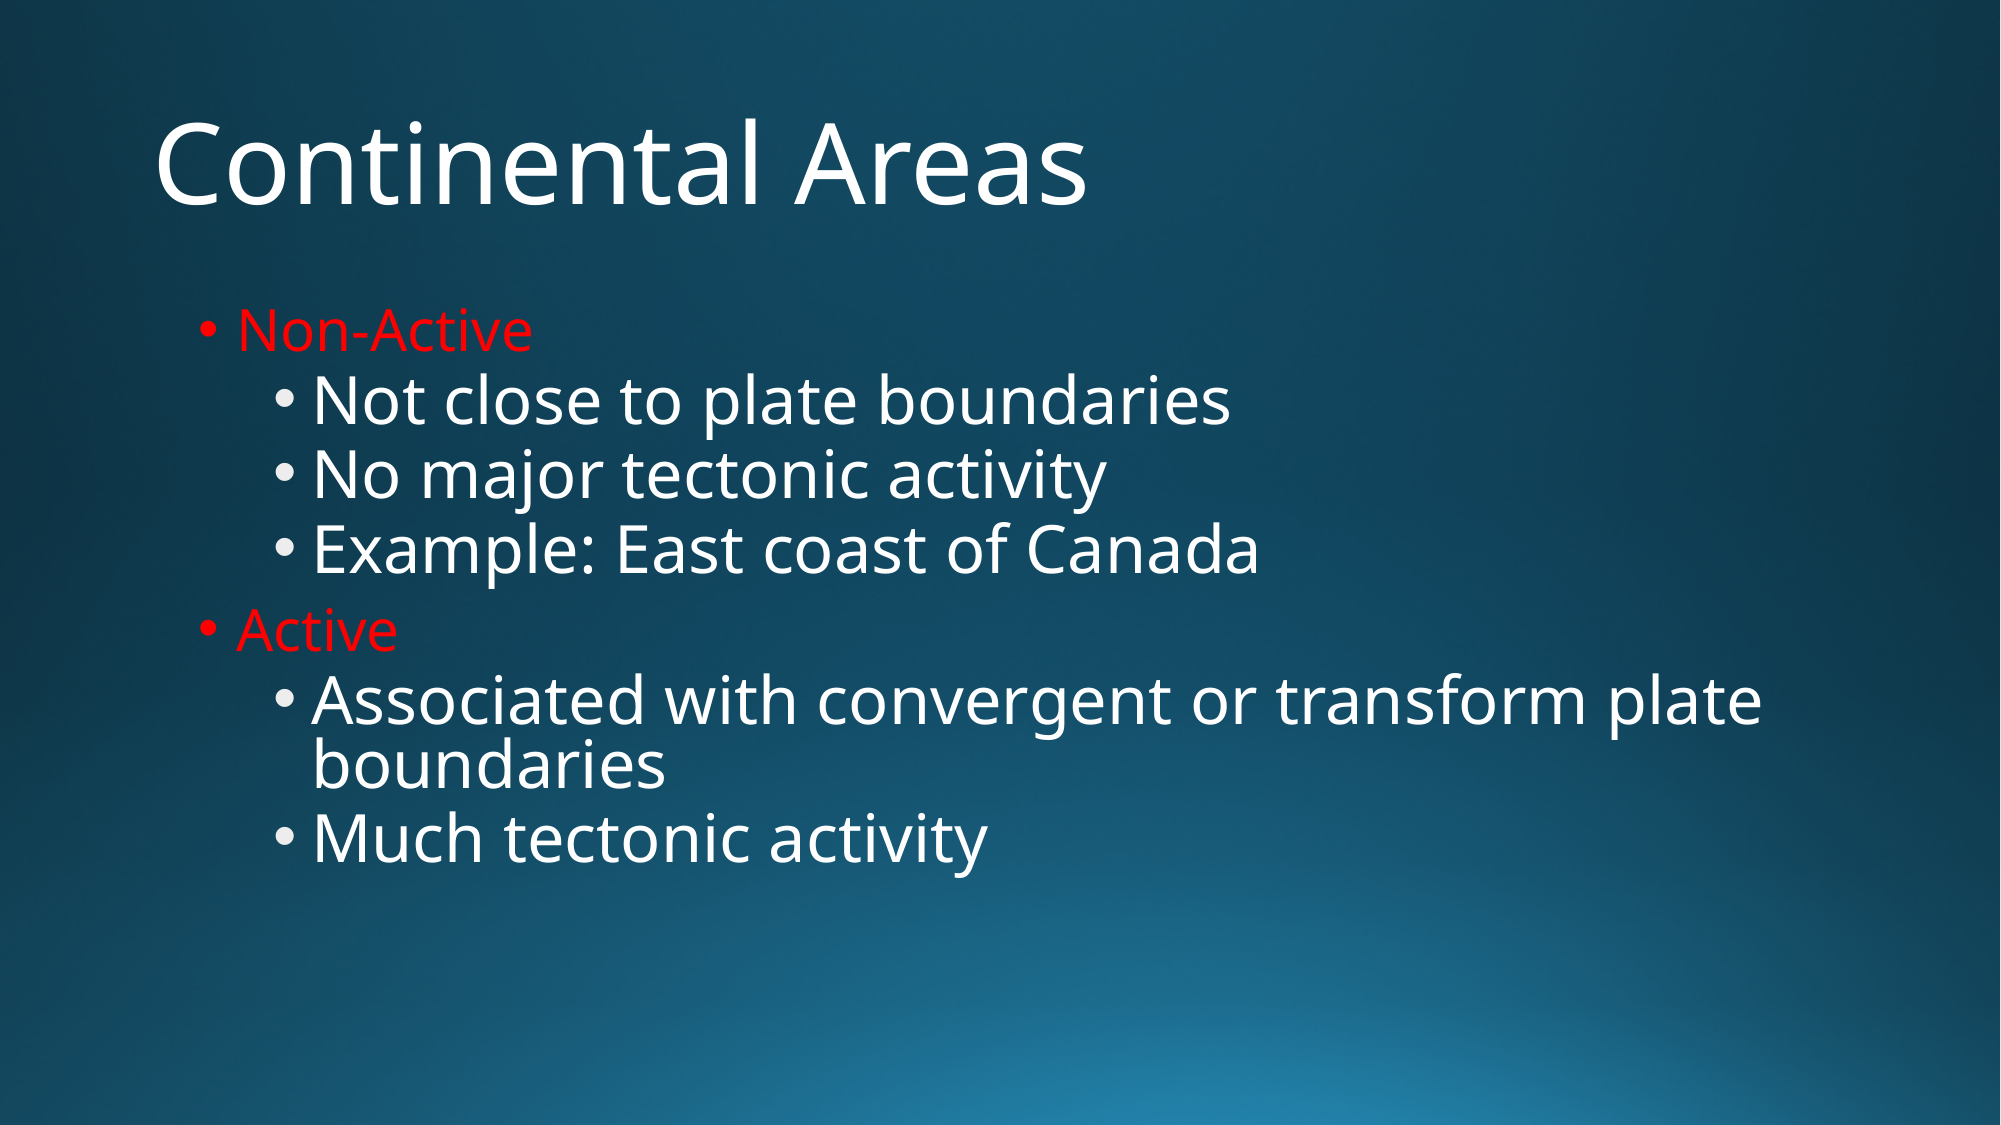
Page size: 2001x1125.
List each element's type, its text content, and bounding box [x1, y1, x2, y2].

title Continental Areas [137, 59, 1863, 278]
list Non-Active Not close to plate boundaries No major tectonic activity Example: East coast of Canada Active Associated with convergent or transform plate boundaries Much tectonic activity [183, 299, 1863, 1014]
picture [0, 0, 2001, 1125]
